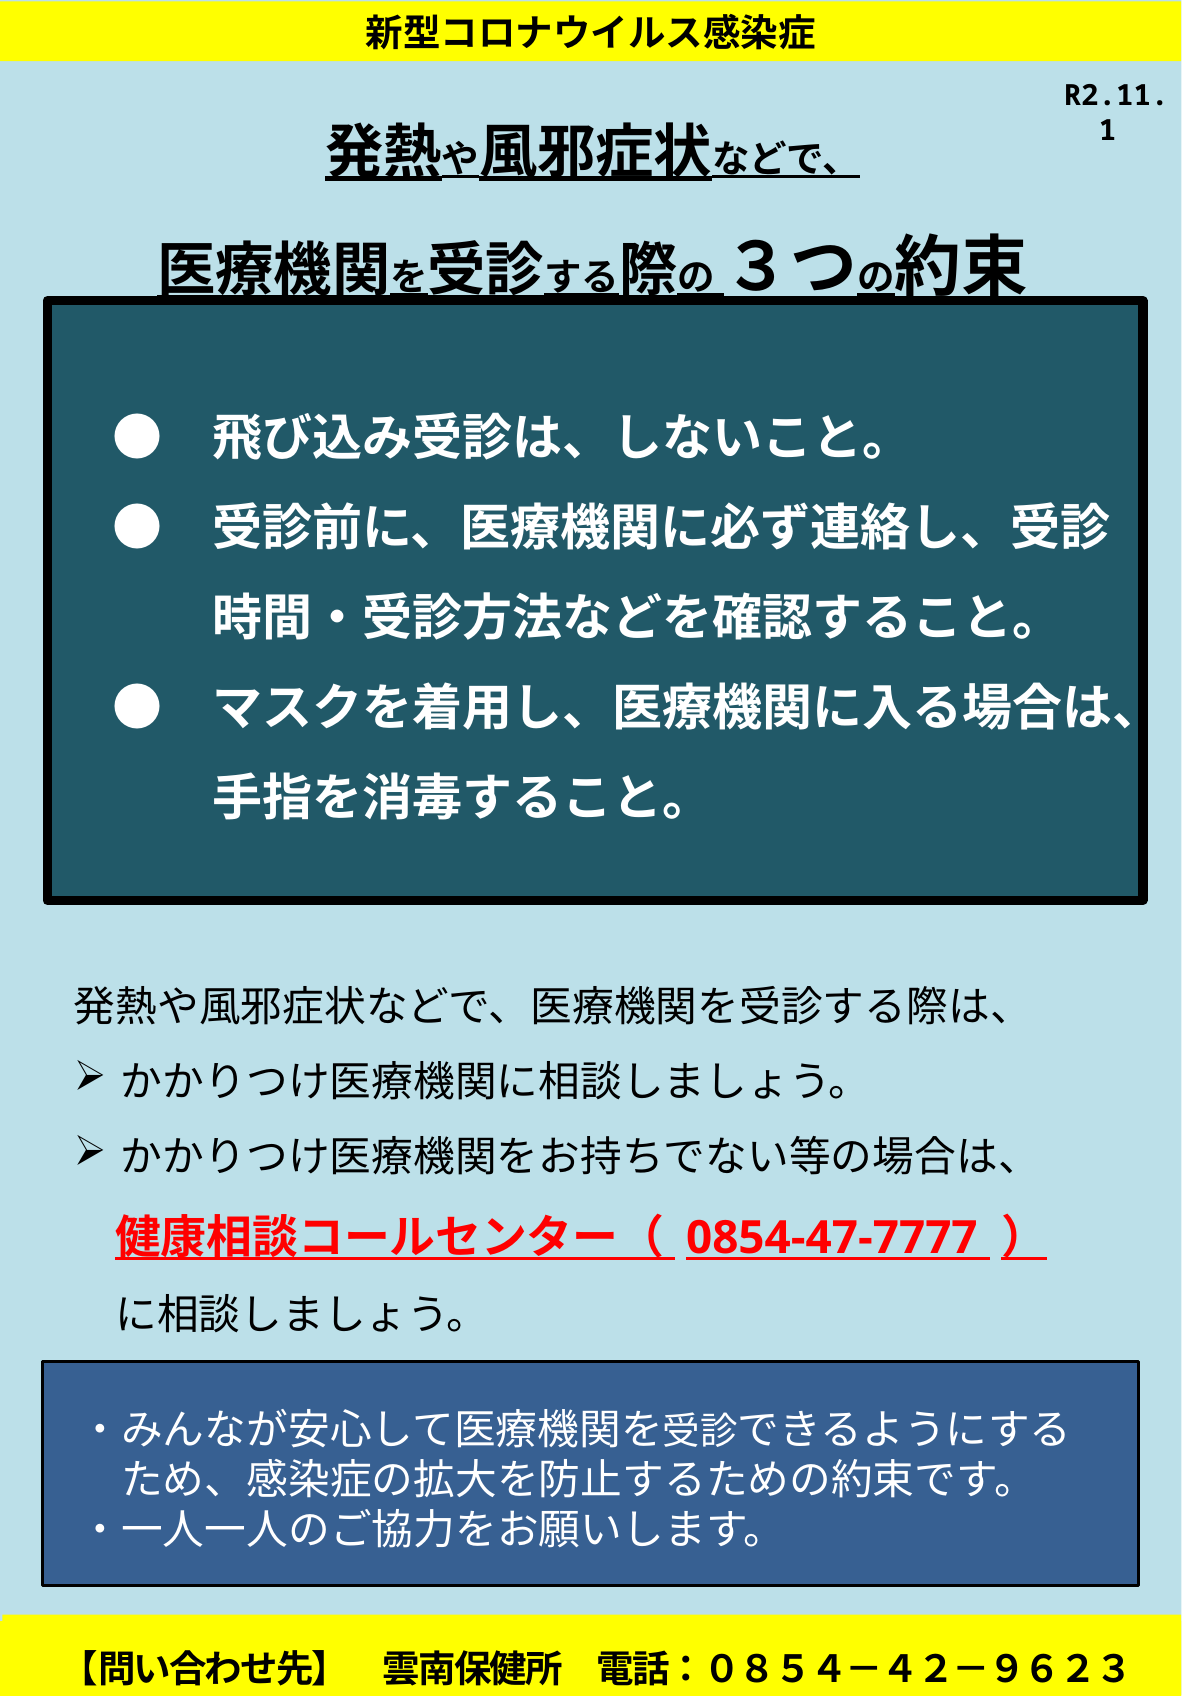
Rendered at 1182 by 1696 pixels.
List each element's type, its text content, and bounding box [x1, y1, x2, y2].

text_box 発熱や風邪症状などで、医療機関を受診する際は、 かかりつけ医療機関に相談しましょう。 かかりつけ医療機関をお持ちでない等の場合は、 健康相談コールセンター（ 0854-47-7777 ） に相談しましょう。 [58, 947, 1152, 1346]
text_box ・みんなが安心して医療機関を受診できるようにする ため、感染症の拡大を防止するための約束です。 ・一人一人のご協力をお願いします。 [64, 1395, 1134, 1561]
text_box R2.11.1 [1045, 69, 1182, 154]
text_box 発熱や風邪症状などで、 医療機関を受診する際の ３つの約束 [142, 106, 1043, 300]
text_box ● 飛び込み受診は、しないこと。 ● 受診前に、医療機関に必ず連絡し、受診 時間・受診方法などを確認すること。 ● マスクを着用し、医療機関に入る場合は、 手指を消毒すること。 [47, 300, 1143, 901]
text_box [40, 1359, 1141, 1588]
text_box 【問い合わせ先】 雲南保健所 電話：０８５４－４２－９６２３ [2, 1614, 1182, 1696]
text_box 新型コロナウイルス感染症 [0, 1, 1182, 62]
